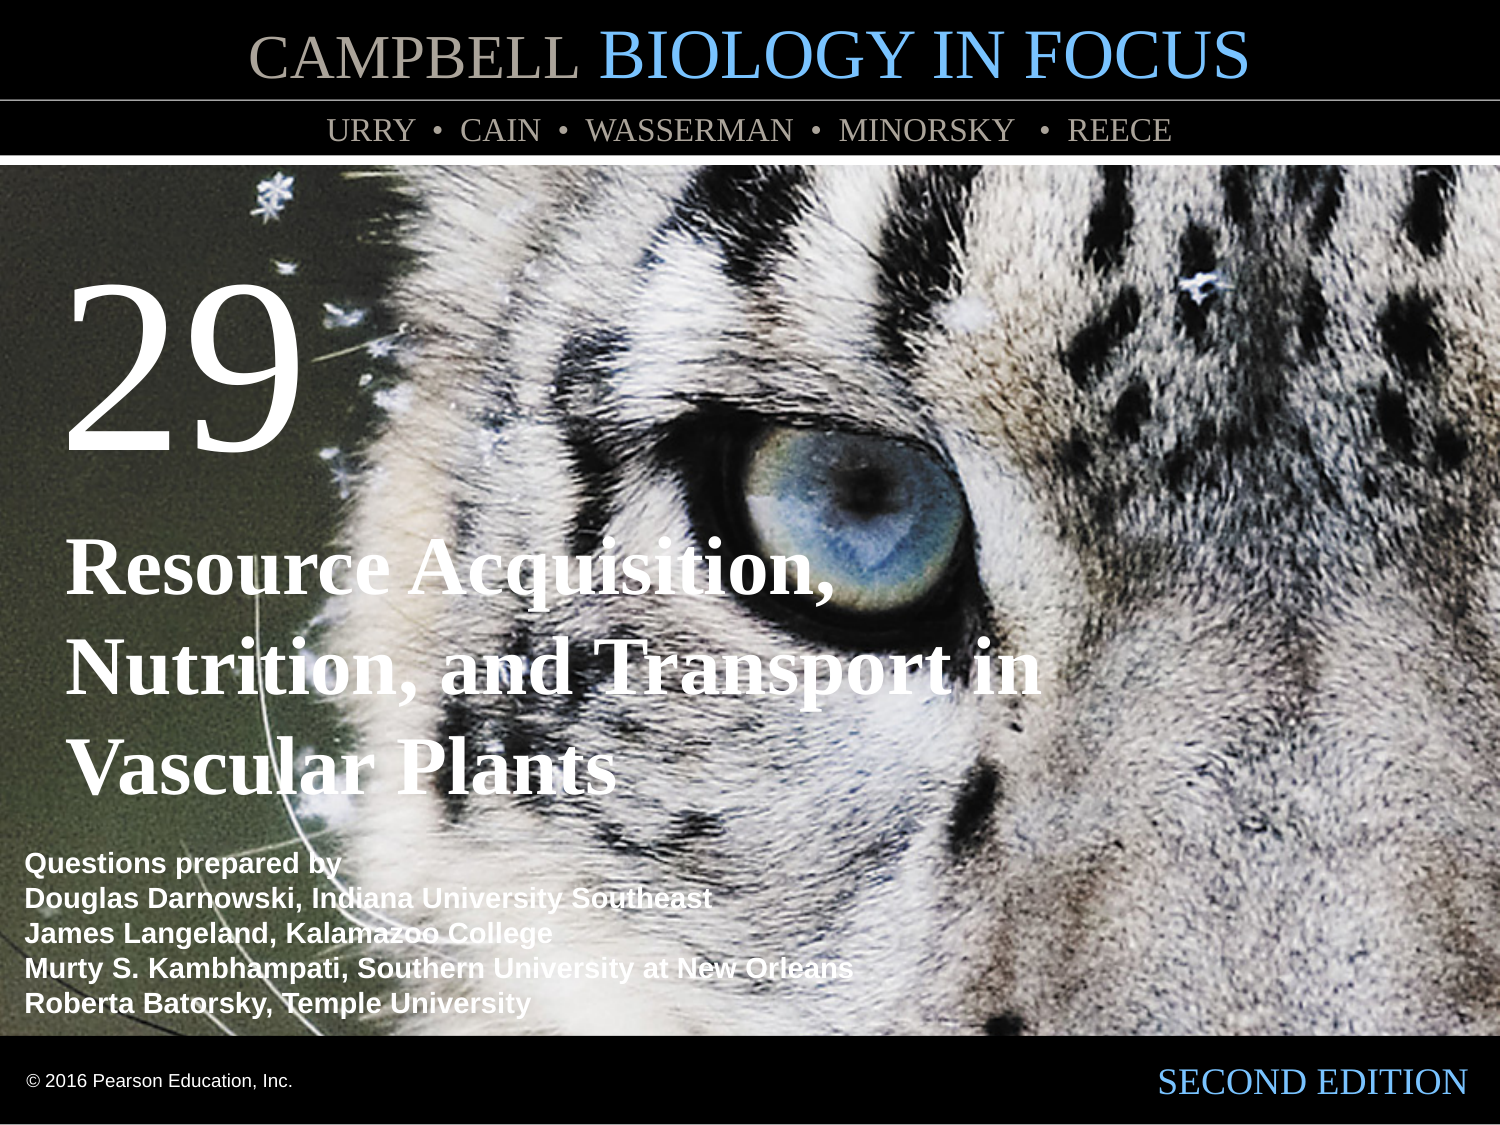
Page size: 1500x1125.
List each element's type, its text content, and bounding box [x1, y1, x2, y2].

list Resource Acquisition, Nutrition, and Transport in Vascular Plants [55, 511, 1184, 845]
list 29 [48, 200, 626, 562]
picture [0, 165, 1500, 1035]
